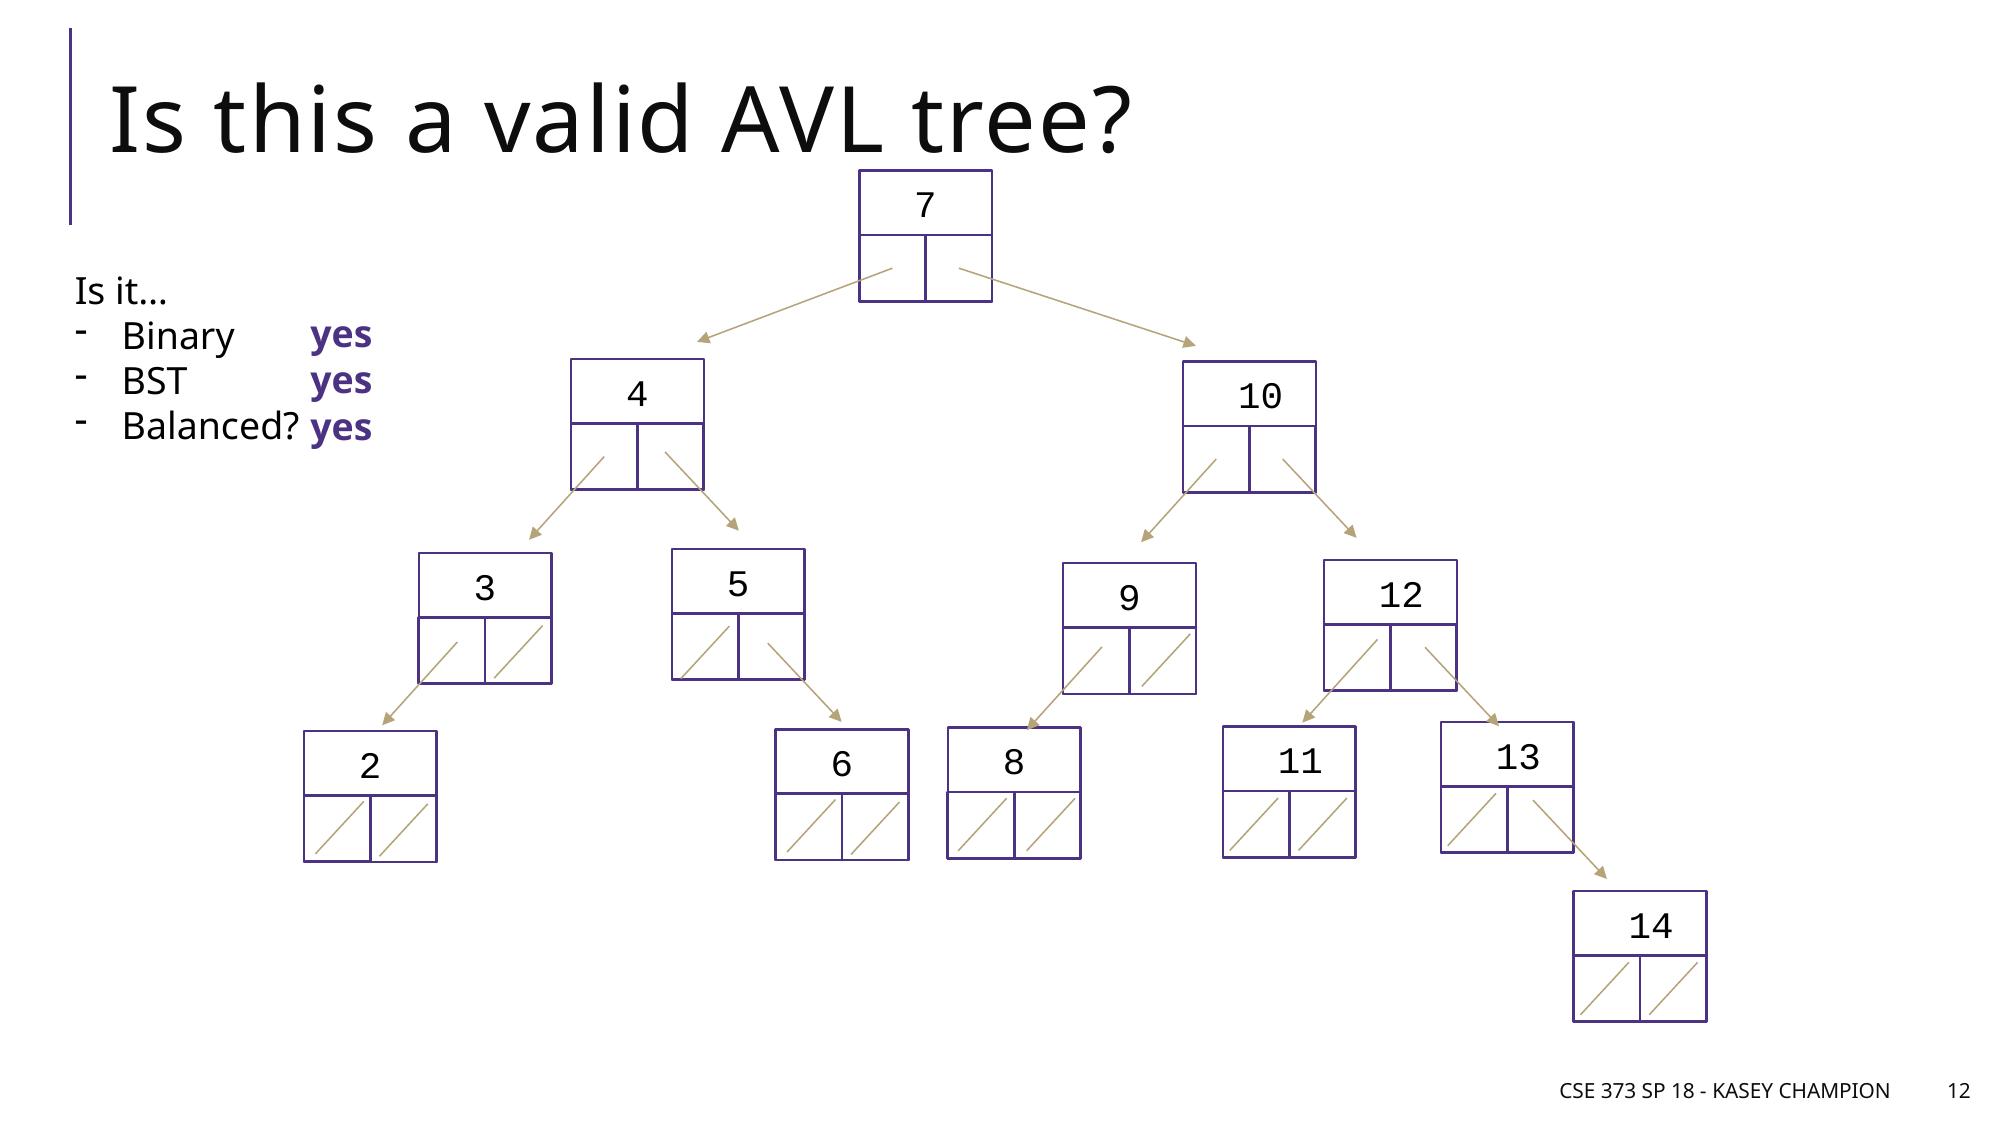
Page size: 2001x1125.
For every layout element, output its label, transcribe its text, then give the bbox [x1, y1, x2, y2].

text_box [315, 801, 365, 855]
text_box Is it… Binary BST Balanced? [60, 259, 315, 455]
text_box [696, 170, 1197, 346]
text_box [1302, 639, 1378, 723]
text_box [671, 548, 806, 680]
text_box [1222, 726, 1356, 858]
text_box yes [295, 302, 388, 348]
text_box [1573, 890, 1707, 1023]
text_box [947, 727, 1081, 859]
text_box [494, 625, 543, 679]
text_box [767, 642, 842, 723]
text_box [775, 728, 909, 861]
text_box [1424, 647, 1500, 727]
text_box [1440, 721, 1574, 854]
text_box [379, 803, 429, 857]
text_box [786, 799, 836, 853]
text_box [1323, 559, 1458, 692]
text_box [1532, 799, 1608, 880]
title Is this a valid AVL tree? [94, 43, 1930, 210]
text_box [1062, 562, 1197, 695]
footer CSE 373 SP 18 - Kasey Champion [937, 1069, 1906, 1115]
slide_number 12 [1916, 1069, 1986, 1115]
text_box yes [295, 395, 388, 456]
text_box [850, 801, 900, 855]
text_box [1026, 646, 1103, 731]
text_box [1447, 793, 1497, 846]
text_box yes [295, 348, 388, 395]
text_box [1229, 797, 1279, 851]
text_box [958, 798, 1007, 851]
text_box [418, 552, 552, 684]
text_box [381, 641, 458, 726]
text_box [1141, 633, 1191, 687]
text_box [664, 451, 740, 531]
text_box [1649, 962, 1698, 1015]
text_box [1140, 361, 1357, 543]
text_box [303, 730, 438, 863]
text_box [528, 358, 705, 541]
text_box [1026, 798, 1076, 852]
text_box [1298, 797, 1348, 851]
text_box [1580, 962, 1630, 1015]
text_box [680, 625, 730, 679]
